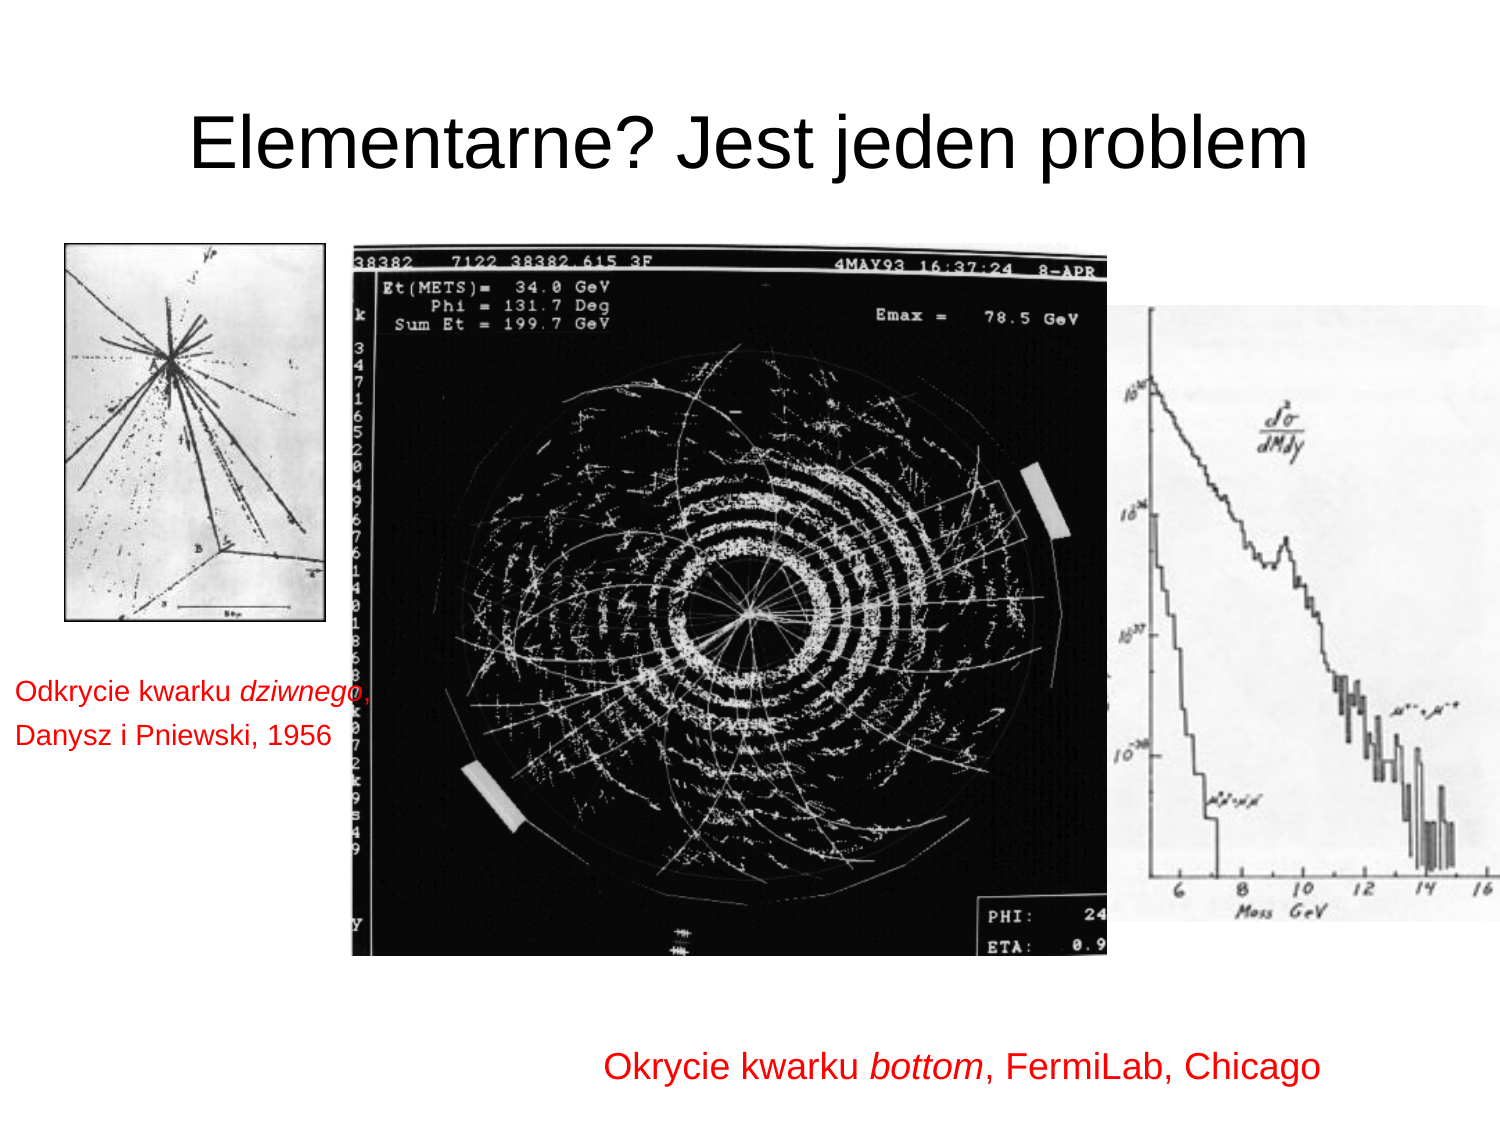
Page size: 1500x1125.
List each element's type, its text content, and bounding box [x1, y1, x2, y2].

picture [64, 243, 326, 622]
text_box Okrycie kwarku bottom, FermiLab, Chicago [588, 1034, 1337, 1095]
picture [350, 243, 1500, 956]
title Elementarne? Jest jeden problem [75, 45, 1425, 233]
text_box Odkrycie kwarku dziwnego, Danysz i Pniewski, 1956 [0, 665, 350, 760]
